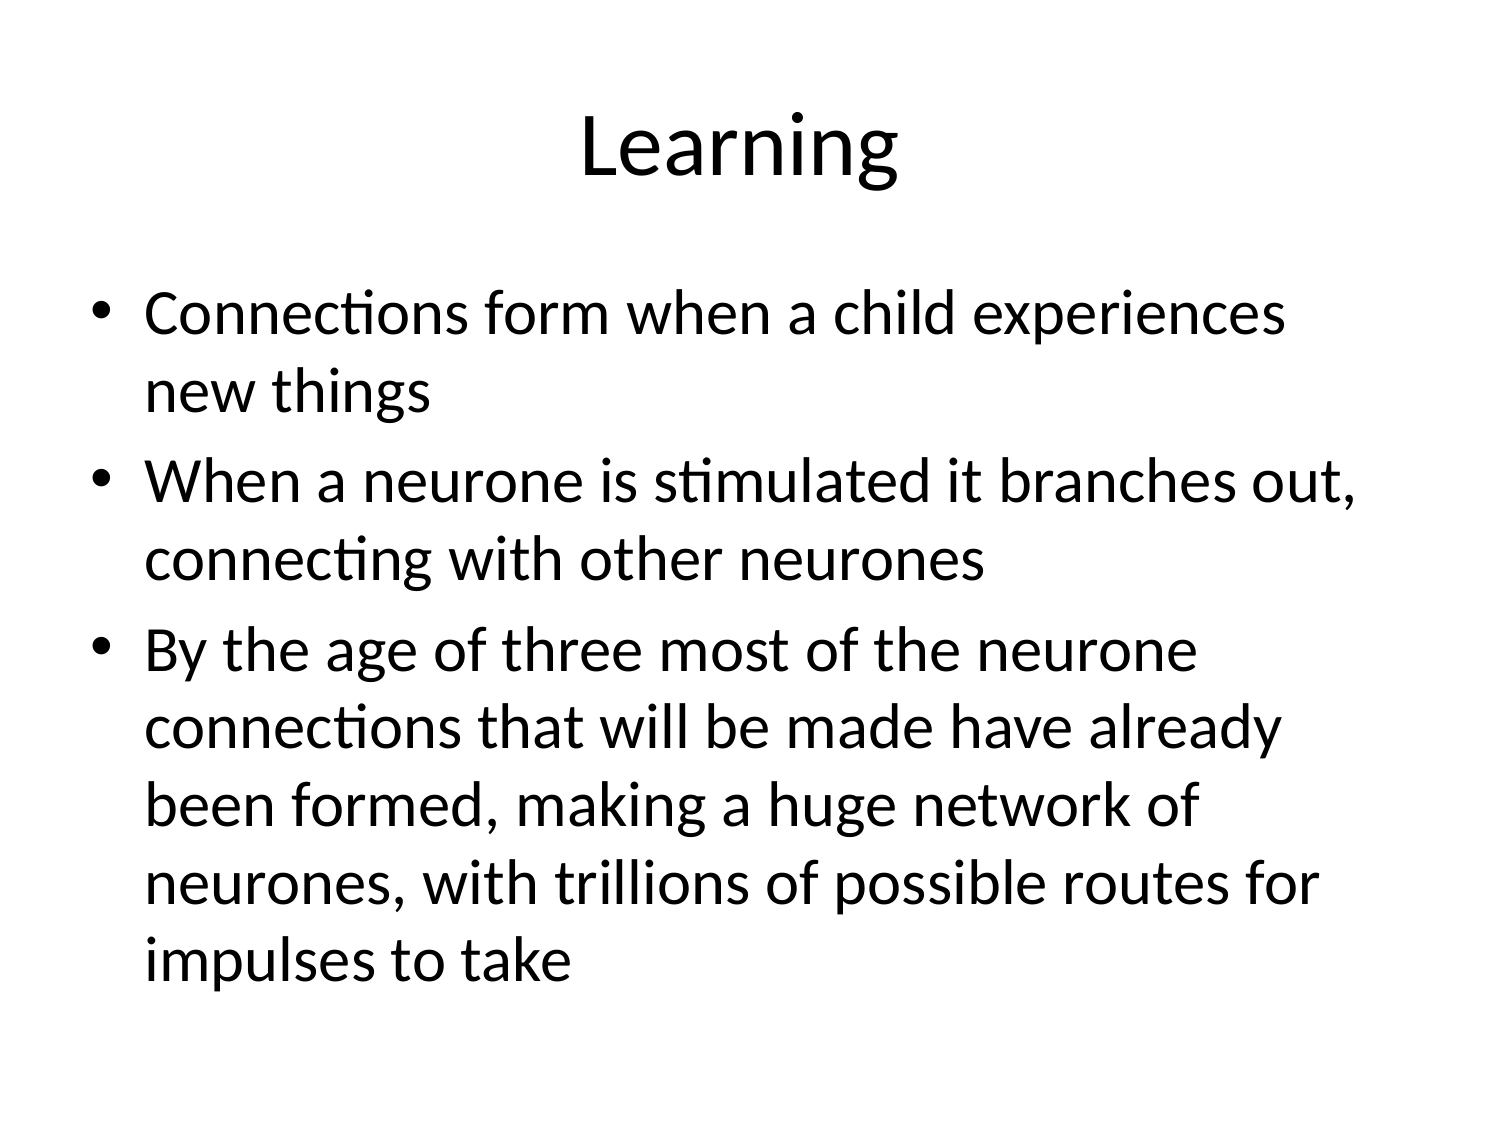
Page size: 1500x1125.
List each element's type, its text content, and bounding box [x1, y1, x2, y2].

title Learning [75, 45, 1425, 233]
list Connections form when a child experiences new things When a neurone is stimulated it branches out, connecting with other neurones By the age of three most of the neurone connections that will be made have already been formed, making a huge network of neurones, with trillions of possible routes for impulses to take [75, 262, 1425, 1005]
